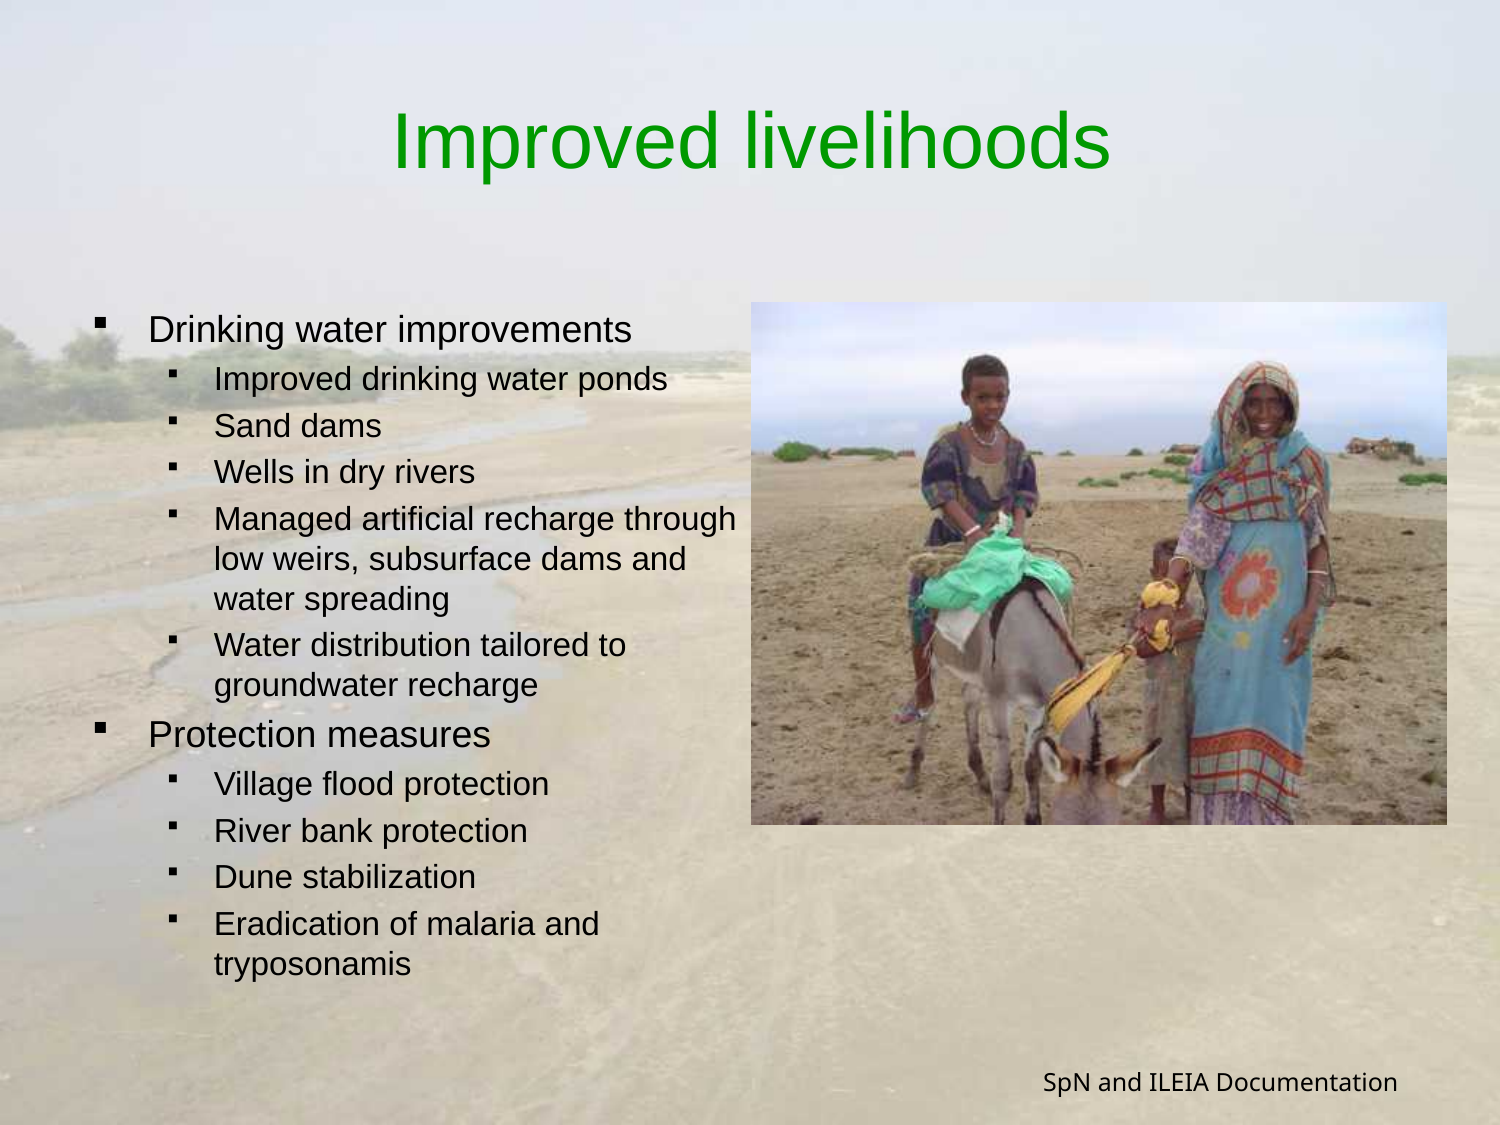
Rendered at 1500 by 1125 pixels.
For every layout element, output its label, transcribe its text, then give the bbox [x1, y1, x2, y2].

picture [0, 0, 1500, 1125]
footer SpN and ILEIA Documentation [938, 1058, 1415, 1095]
title Improved livelihoods [76, 42, 1428, 231]
list Drinking water improvements Improved drinking water ponds Sand dams Wells in dry rivers Managed artificial recharge through low weirs, subsurface dams and water spreading Water distribution tailored to groundwater recharge Protection measures Village flood protection River bank protection Dune stabilization Eradication of malaria and tryposonamis [76, 297, 764, 1012]
